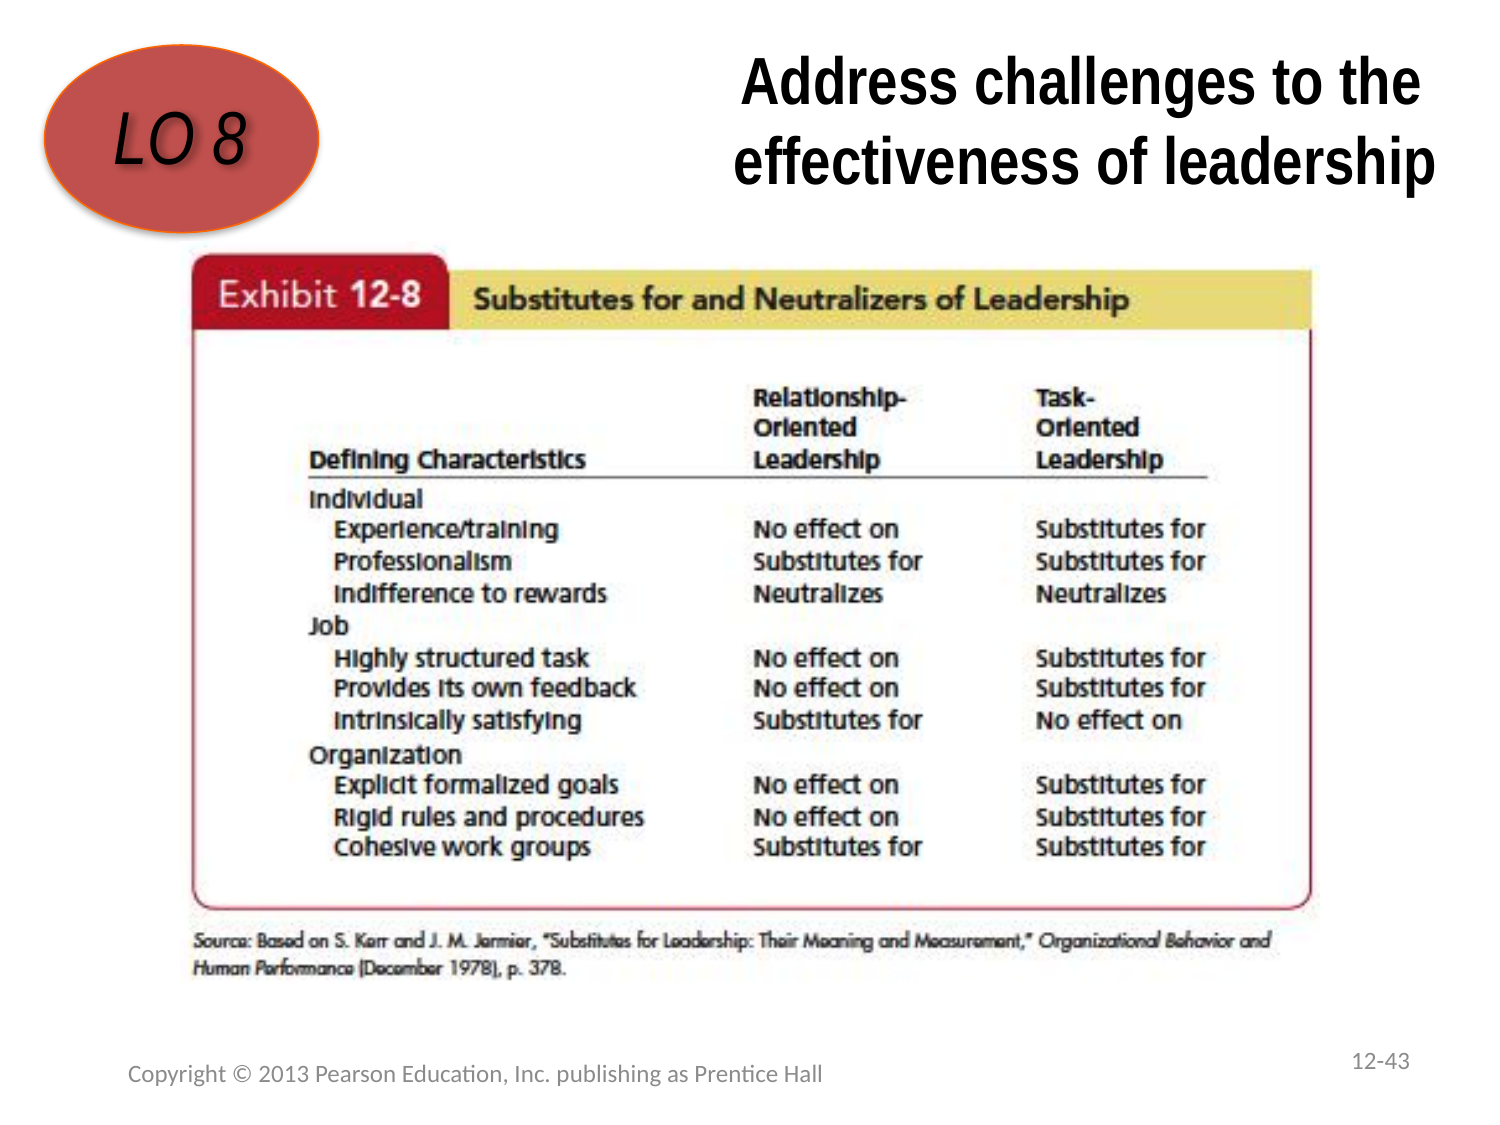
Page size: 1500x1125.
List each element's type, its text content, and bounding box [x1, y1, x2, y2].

text_box LO 8 [86, 81, 274, 187]
slide_number 12-43 [1325, 1029, 1425, 1090]
picture [179, 241, 1321, 1003]
footer Copyright © 2013 Pearson Education, Inc. publishing as Prentice Hall [75, 1042, 878, 1103]
text_box [43, 44, 320, 234]
title Address challenges to the effectiveness of leadership [102, 0, 1454, 237]
